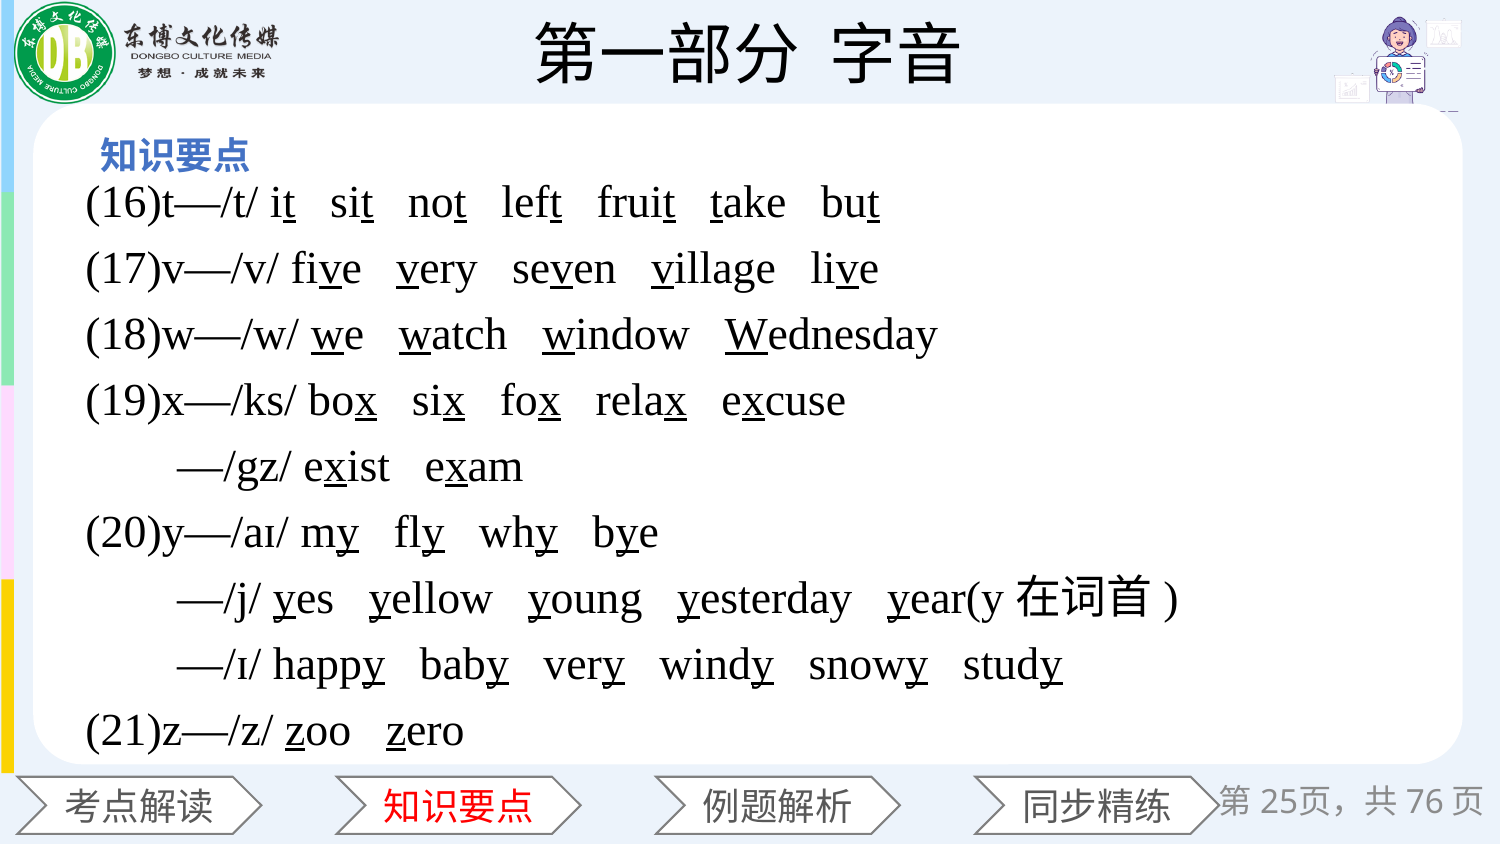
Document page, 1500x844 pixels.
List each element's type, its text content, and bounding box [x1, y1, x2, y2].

picture [14, 1, 280, 104]
slide_number 第25页，共76页 [1195, 780, 1500, 826]
text_box (16)t—/t/ it sit not left fruit take but (17)v—/v/ five very seven village live (18)w—/w/ we watch window Wednesday (19)x—/ks/ box six fox relax excuse —/gz/ exist exam (20)y—/aɪ/ my fly why bye —/j/ yes yellow young yesterday year(y在词首) —/ɪ/ happy baby very windy snowy study (21)z—/z/ zoo zero [70, 153, 1442, 768]
picture [1312, 0, 1487, 131]
